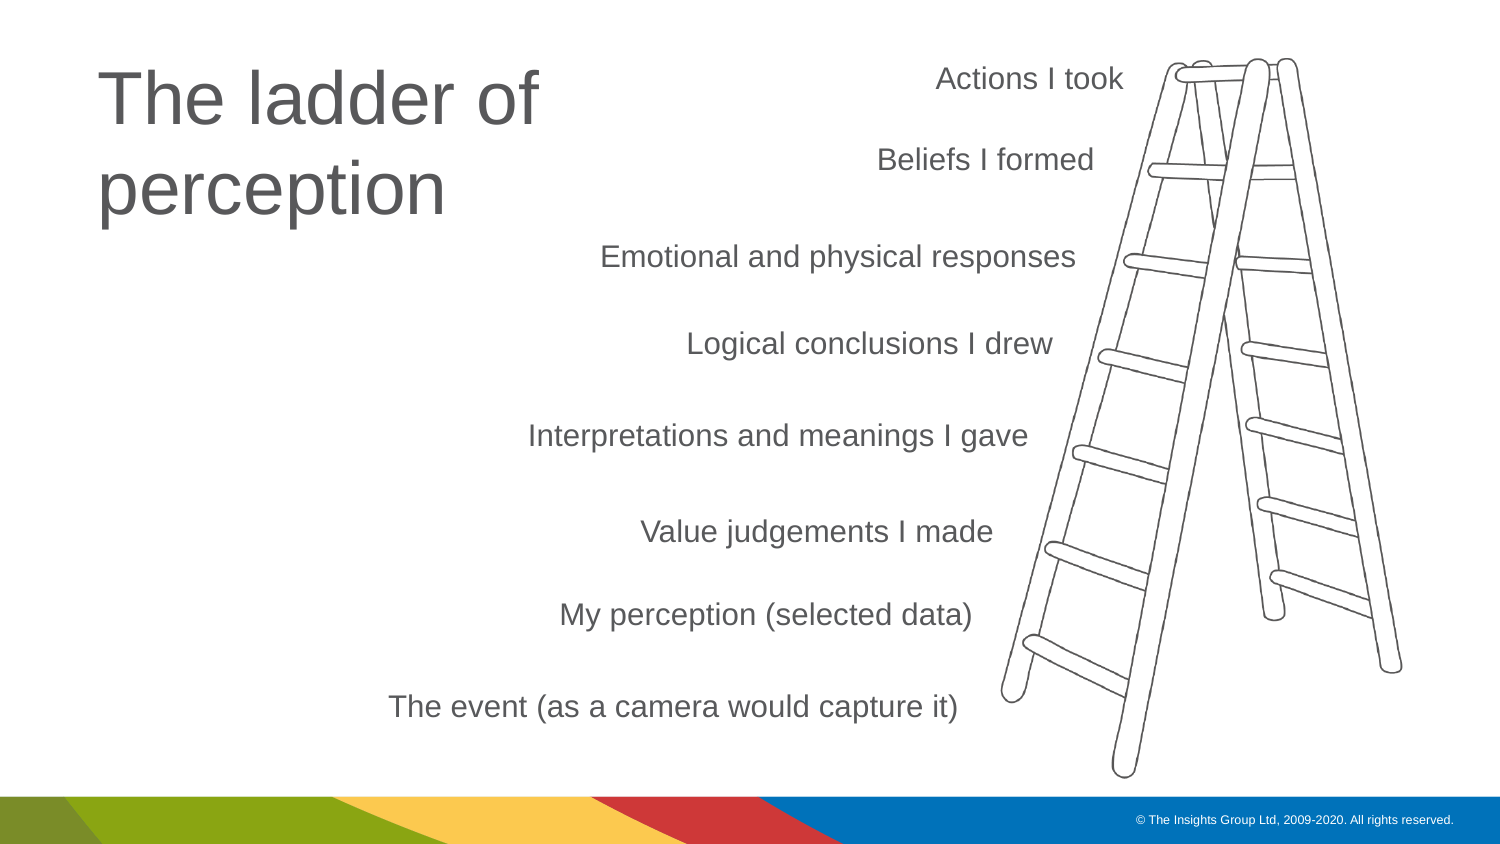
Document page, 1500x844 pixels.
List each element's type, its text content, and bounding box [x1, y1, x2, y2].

title The ladder of perception [82, 23, 597, 257]
text_box Logical conclusions I drew [406, 316, 981, 369]
text_box Value judgements I made [347, 503, 981, 557]
text_box My perception (selected data) [327, 587, 981, 640]
text_box Emotional and physical responses [430, 228, 981, 281]
text_box Interpretations and meanings I gave [383, 407, 981, 460]
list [986, 43, 1416, 792]
text_box The event (as a camera would capture it) [312, 678, 975, 731]
text_box Actions I took [477, 51, 981, 104]
picture [0, 788, 1500, 844]
text_box Beliefs I formed [448, 131, 981, 185]
